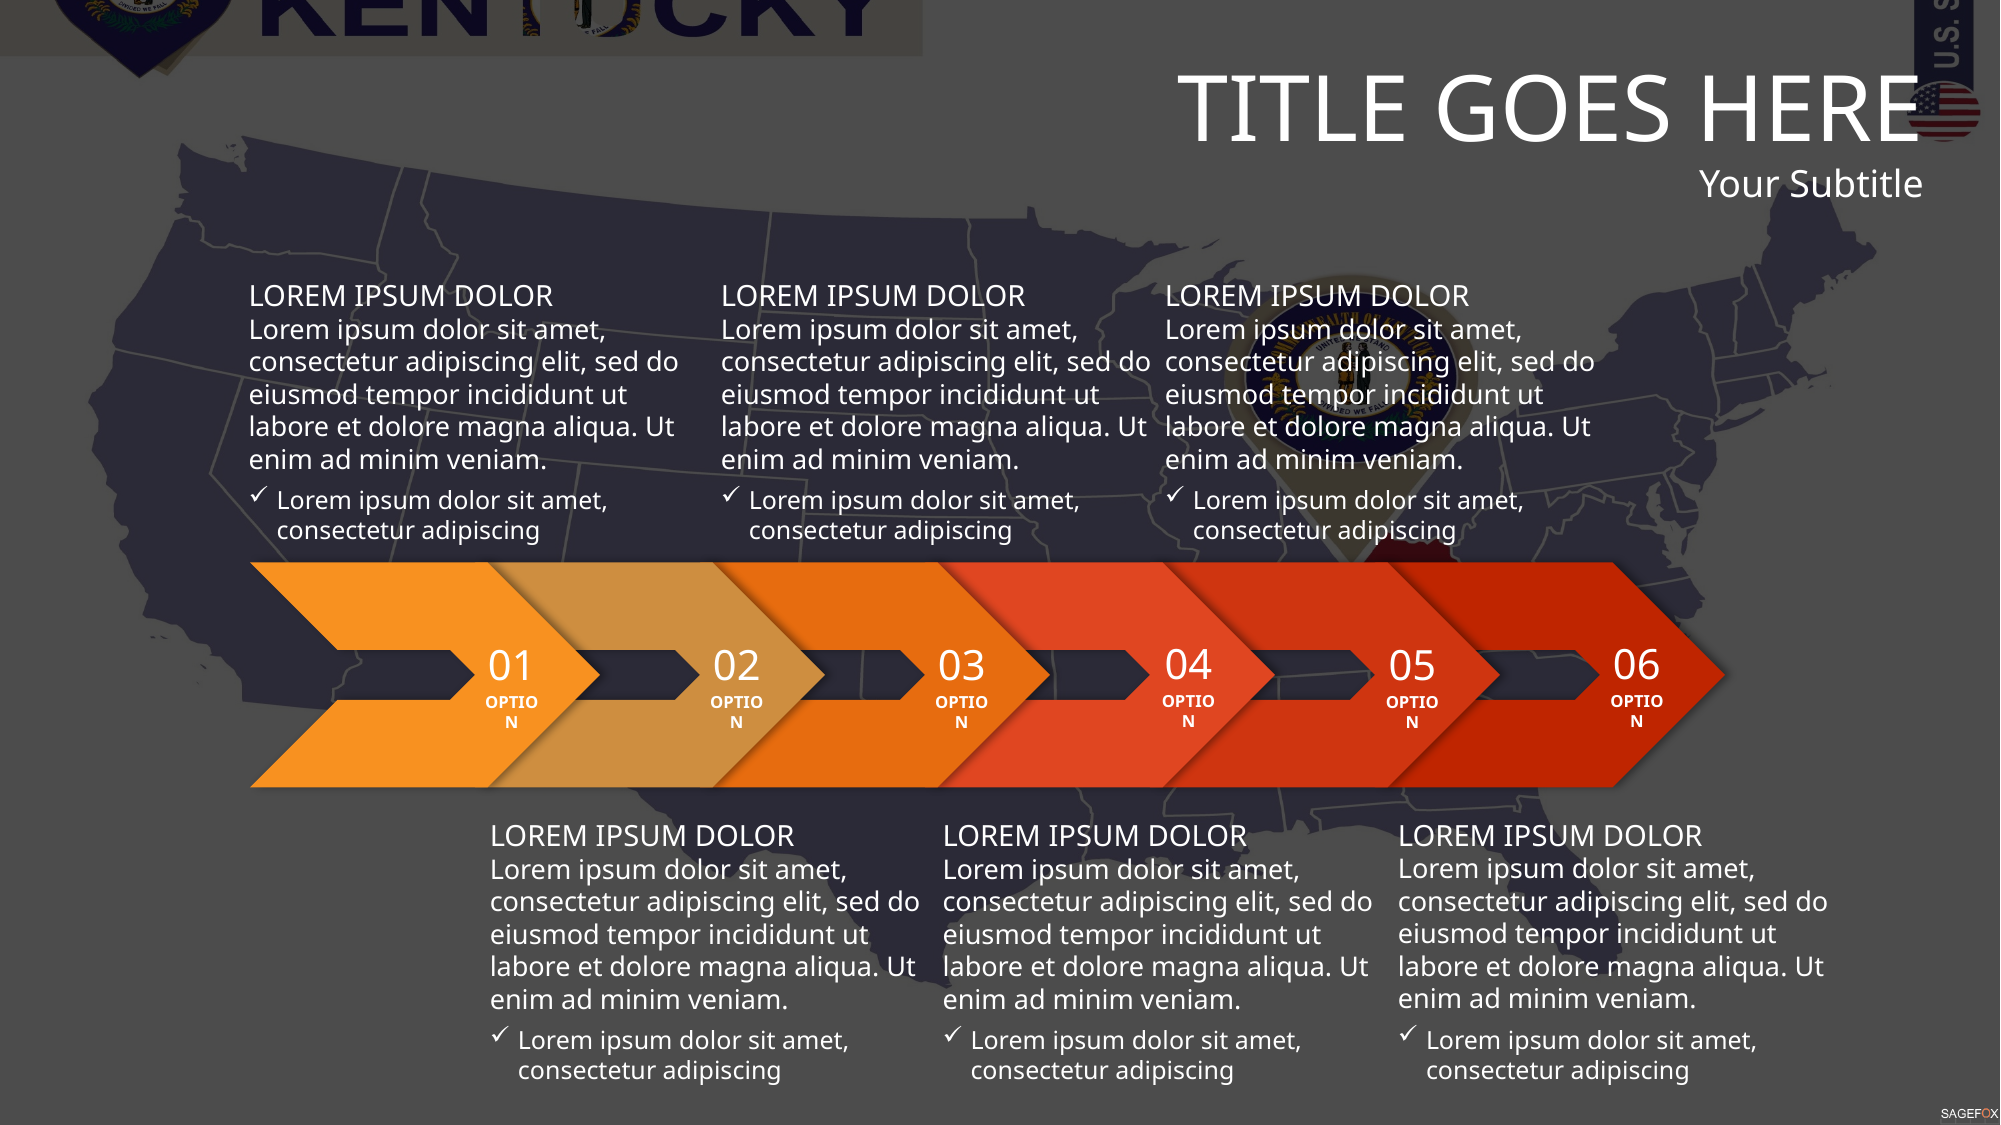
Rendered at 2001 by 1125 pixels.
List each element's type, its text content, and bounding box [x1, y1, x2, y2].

text_box LOREM IPSUM DOLOR Lorem ipsum dolor sit amet, consectetur adipiscing elit, sed do eiusmod tempor incididunt ut labore et dolore magna aliqua. Ut enim ad minim veniam. Lorem ipsum dolor sit amet, consectetur adipiscing [706, 270, 1149, 552]
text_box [1275, 562, 1500, 788]
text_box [1500, 562, 1725, 788]
text_box LOREM IPSUM DOLOR Lorem ipsum dolor sit amet, consectetur adipiscing elit, sed do eiusmod tempor incididunt ut labore et dolore magna aliqua. Ut enim ad minim veniam. Lorem ipsum dolor sit amet, consectetur adipiscing [927, 810, 1383, 1092]
text_box LOREM IPSUM DOLOR Lorem ipsum dolor sit amet, consectetur adipiscing elit, sed do eiusmod tempor incididunt ut labore et dolore magna aliqua. Ut enim ad minim veniam. Lorem ipsum dolor sit amet, consectetur adipiscing [1149, 270, 1617, 552]
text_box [249, 562, 600, 788]
text_box LOREM IPSUM DOLOR Lorem ipsum dolor sit amet, consectetur adipiscing elit, sed do eiusmod tempor incididunt ut labore et dolore magna aliqua. Ut enim ad minim veniam. Lorem ipsum dolor sit amet, consectetur adipiscing [474, 810, 927, 1092]
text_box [825, 562, 1050, 788]
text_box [600, 562, 825, 788]
text_box LOREM IPSUM DOLOR Lorem ipsum dolor sit amet, consectetur adipiscing elit, sed do eiusmod tempor incididunt ut labore et dolore magna aliqua. Ut enim ad minim veniam. Lorem ipsum dolor sit amet, consectetur adipiscing [1383, 809, 1850, 1092]
text_box TITLE GOES HERE Your Subtitle [1035, 42, 1939, 212]
picture [0, 0, 2001, 1125]
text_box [1050, 562, 1275, 788]
text_box LOREM IPSUM DOLOR Lorem ipsum dolor sit amet, consectetur adipiscing elit, sed do eiusmod tempor incididunt ut labore et dolore magna aliqua. Ut enim ad minim veniam. Lorem ipsum dolor sit amet, consectetur adipiscing [233, 270, 700, 552]
